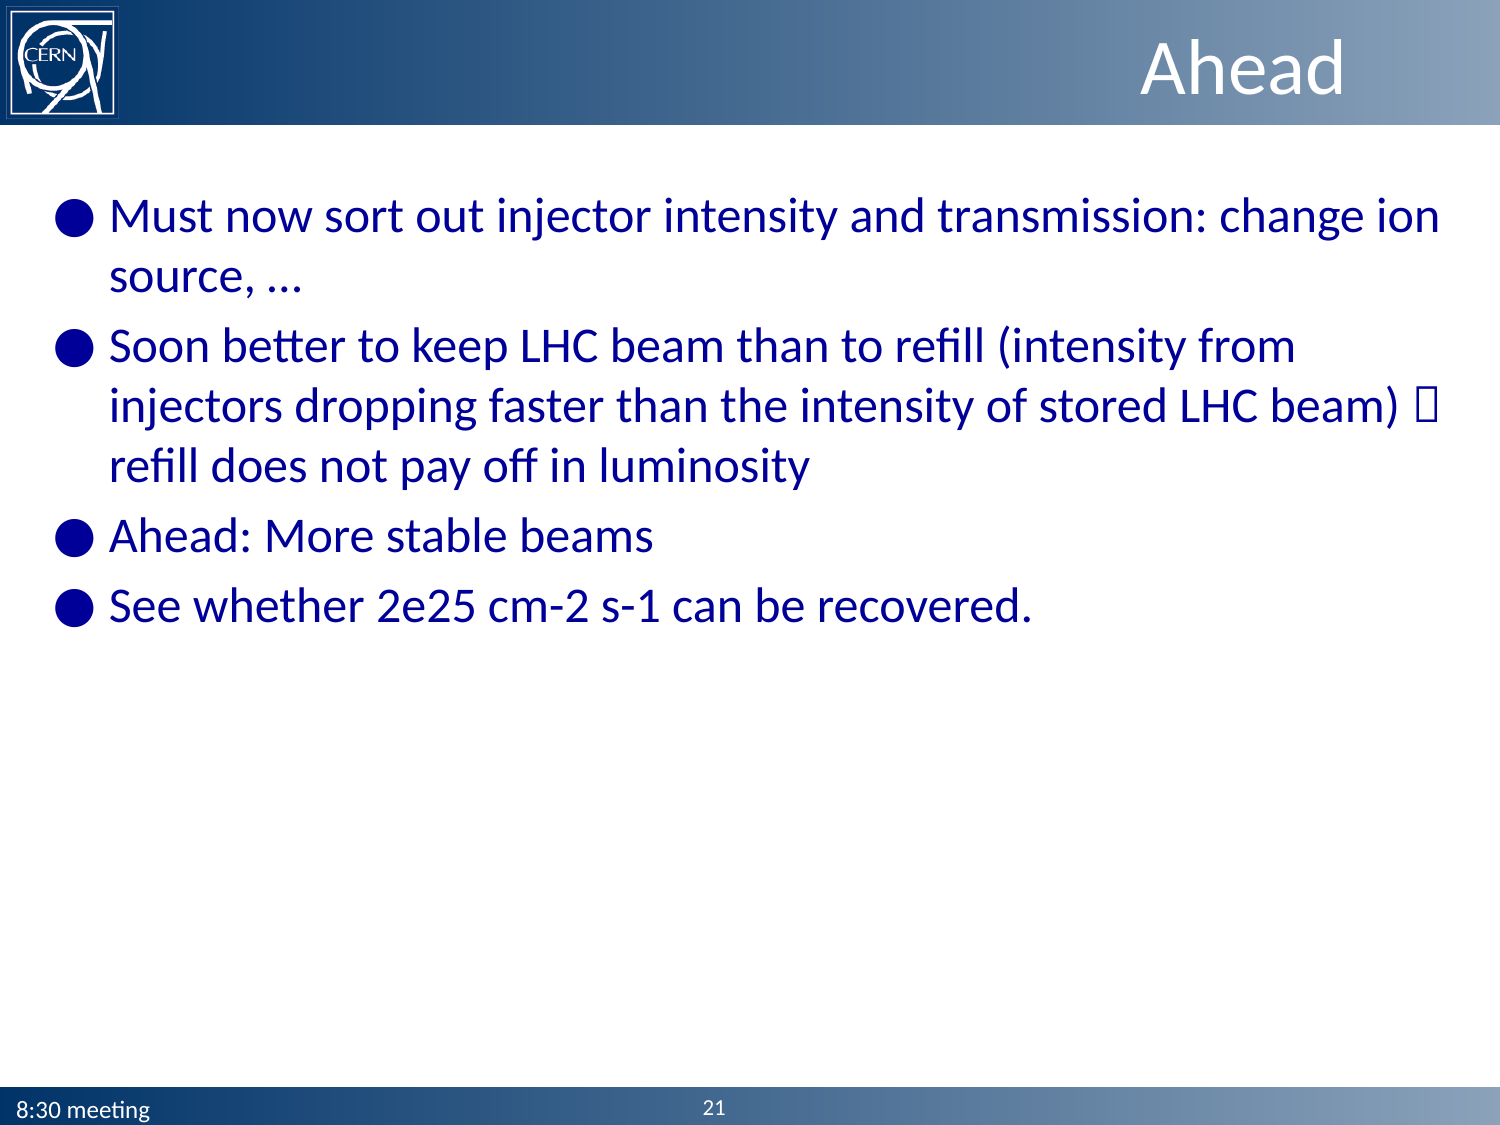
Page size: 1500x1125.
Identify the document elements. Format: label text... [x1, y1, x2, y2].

slide_number 21 [687, 1089, 876, 1125]
picture [6, 6, 119, 119]
list Must now sort out injector intensity and transmission: change ion source, … Soon better to keep LHC beam than to refill (intensity from injectors dropping faster than the intensity of stored LHC beam)  refill does not pay off in luminosity Ahead: More stable beams See whether 2e25 cm-2 s-1 can be recovered. [37, 174, 1463, 1051]
title Ahead [124, 0, 1363, 126]
footer 8:30 meeting [0, 1093, 597, 1125]
